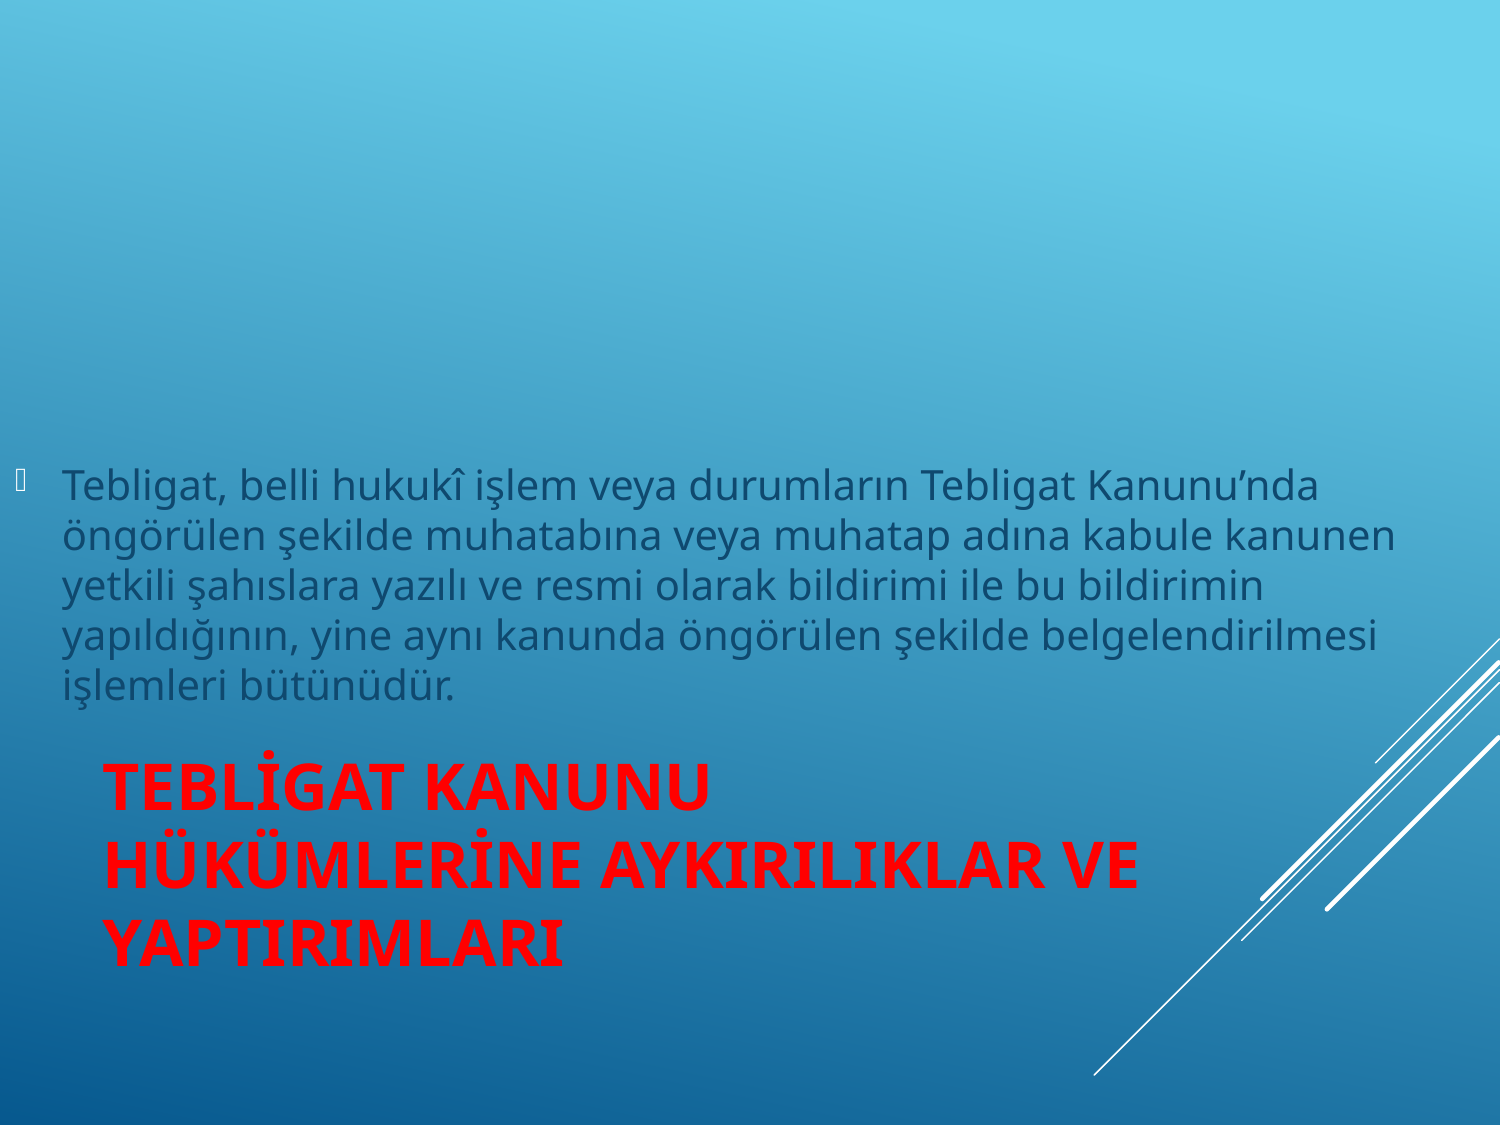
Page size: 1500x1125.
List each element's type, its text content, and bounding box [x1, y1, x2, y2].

list Tebligat, belli hukukî işlem veya durumların Tebligat Kanunu’nda öngörülen şekilde muhatabına veya muhatap adına kabule kanunen yetkili şahıslara yazılı ve resmi olarak bildirimi ile bu bildirimin yapıldığının, yine aynı kanunda öngörülen şekilde belgelendirilmesi işlemleri bütünüdür. [0, 42, 1500, 1125]
